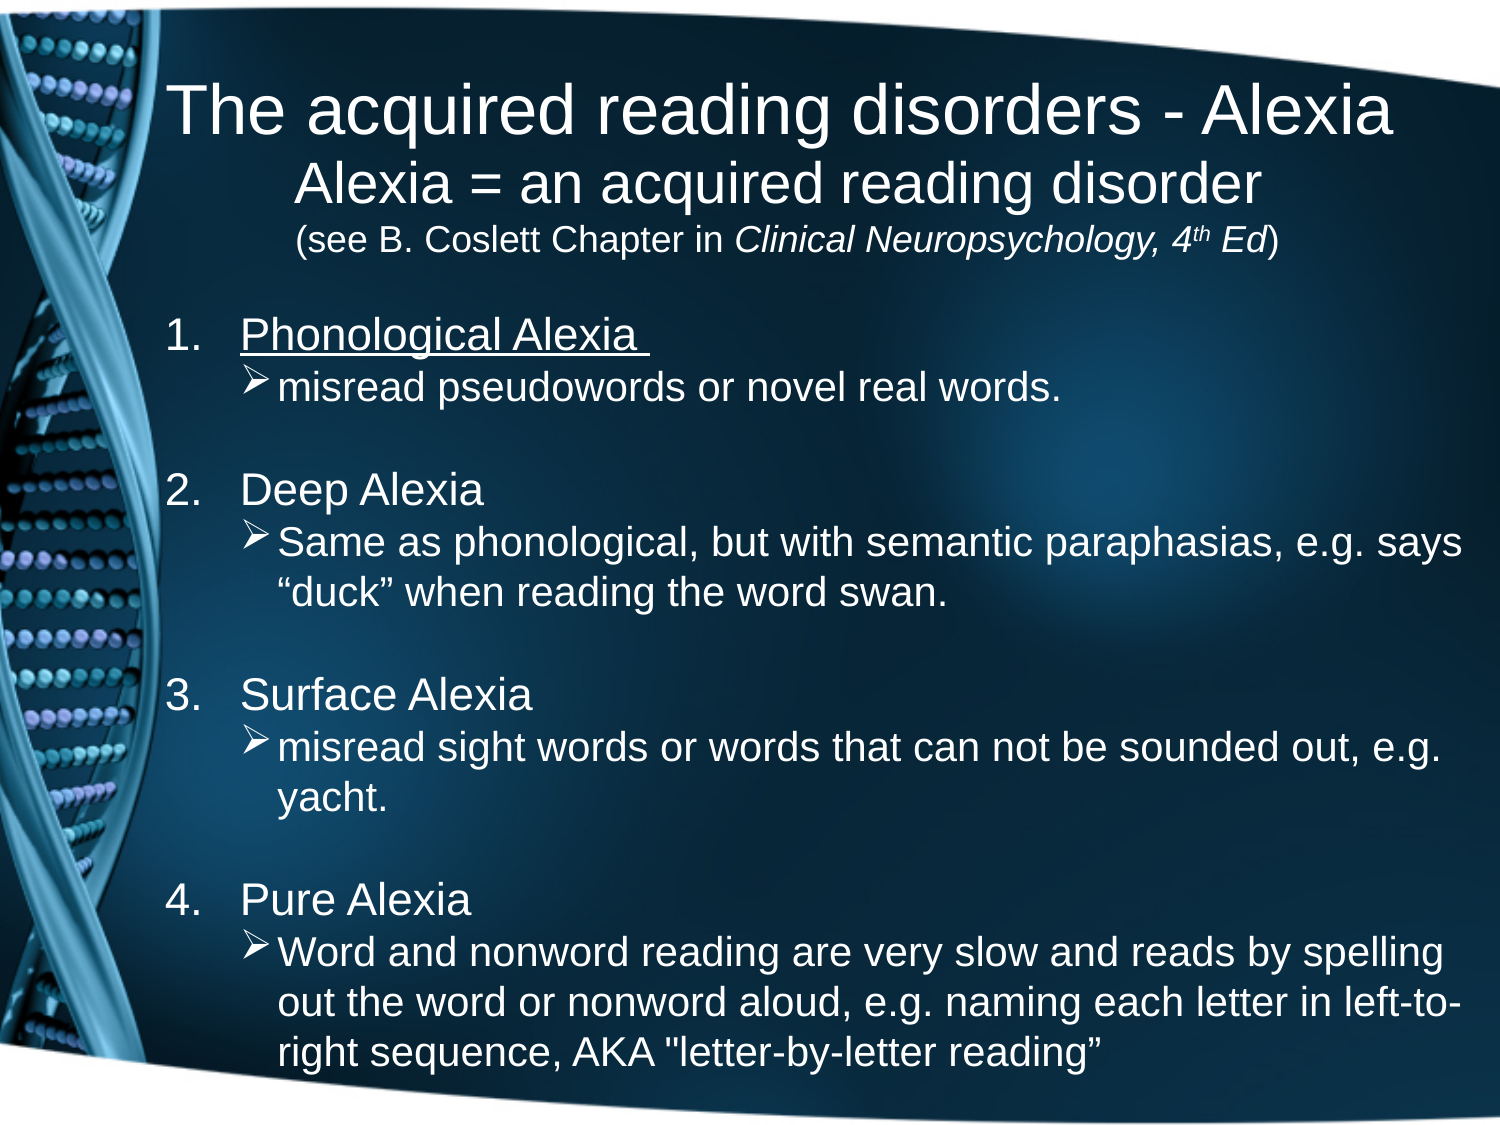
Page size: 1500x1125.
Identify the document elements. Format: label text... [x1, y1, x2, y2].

title The acquired reading disorders - Alexia [149, 49, 1500, 163]
text_box [211, 43, 1345, 49]
picture [0, 0, 1500, 1125]
text_box Alexia = an acquired reading disorder (see B. Coslett Chapter in Clinical Neuropsychology, 4th Ed) Phonological Alexia misread pseudowords or novel real words. Deep Alexia Same as phonological, but with semantic paraphasias, e.g. says “duck” when reading the word swan. Surface Alexia misread sight words or words that can not be sounded out, e.g. yacht. Pure Alexia Word and nonword reading are very slow and reads by spelling out the word or nonword aloud, e.g. naming each letter in left-to-right sequence, AKA "letter-by-letter reading” [74, 137, 1500, 1088]
